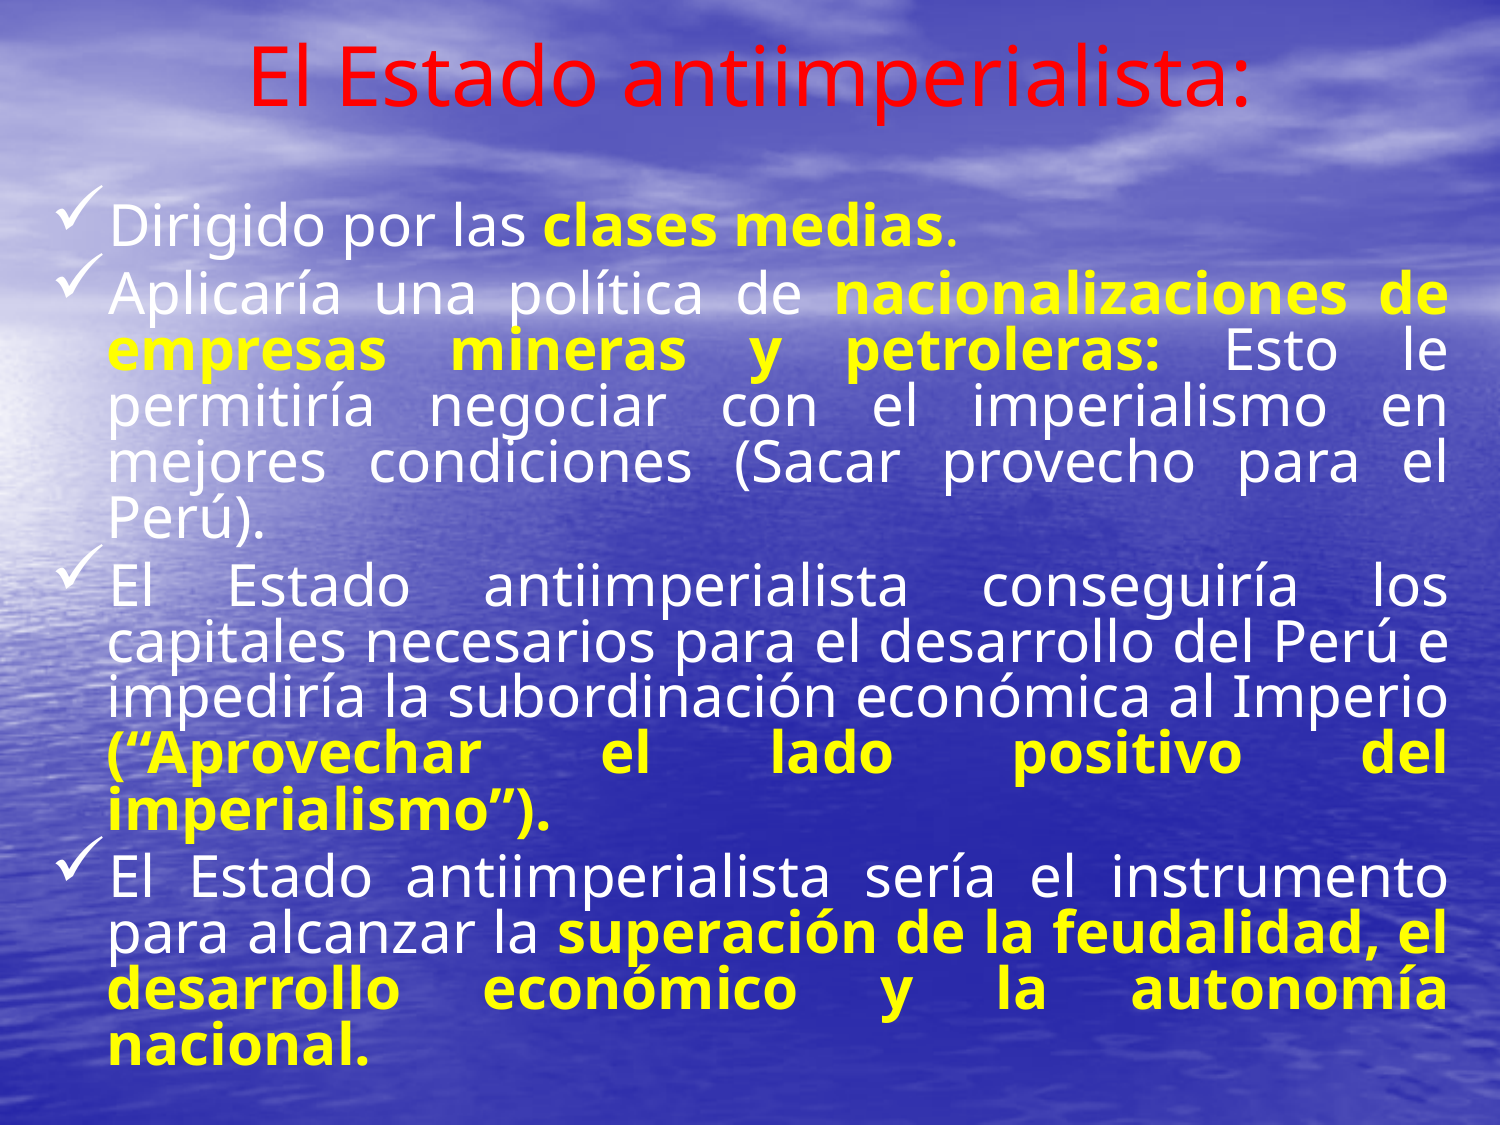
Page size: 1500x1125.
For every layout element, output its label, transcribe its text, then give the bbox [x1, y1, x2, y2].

list El Estado antiimperialista: Dirigido por las clases medias. Aplicaría una política de nacionalizaciones de empresas mineras y petroleras: Esto le permitiría negociar con el imperialismo en mejores condiciones (Sacar provecho para el Perú). El Estado antiimperialista conseguiría los capitales necesarios para el desarrollo del Perú e impediría la subordinación económica al Imperio (“Aprovechar el lado positivo del imperialismo”). El Estado antiimperialista sería el instrumento para alcanzar la superación de la feudalidad, el desarrollo económico y la autonomía nacional. [34, 34, 1466, 974]
